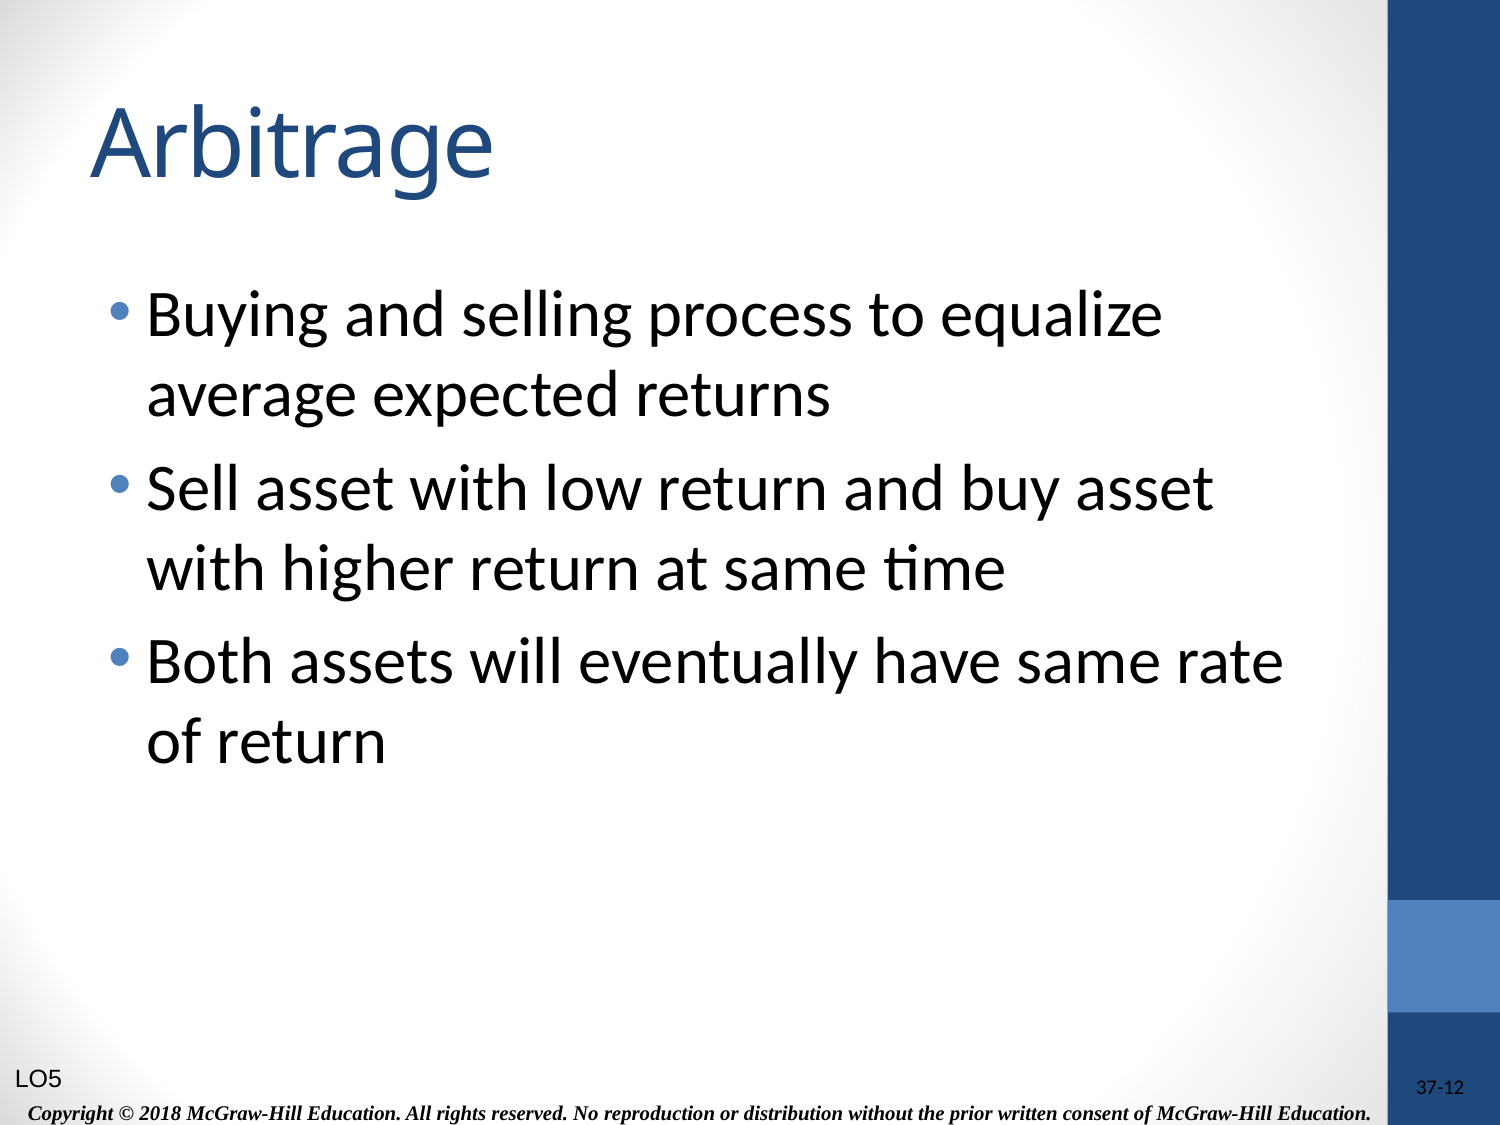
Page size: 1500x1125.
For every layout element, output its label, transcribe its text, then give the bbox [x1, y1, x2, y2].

list Buying and selling process to equalize average expected returns Sell asset with low return and buy asset with higher return at same time Both assets will eventually have same rate of return [75, 262, 1325, 1050]
text_box LO5 [0, 1055, 138, 1100]
picture [0, 0, 1387, 1125]
title Arbitrage [75, 45, 1325, 233]
